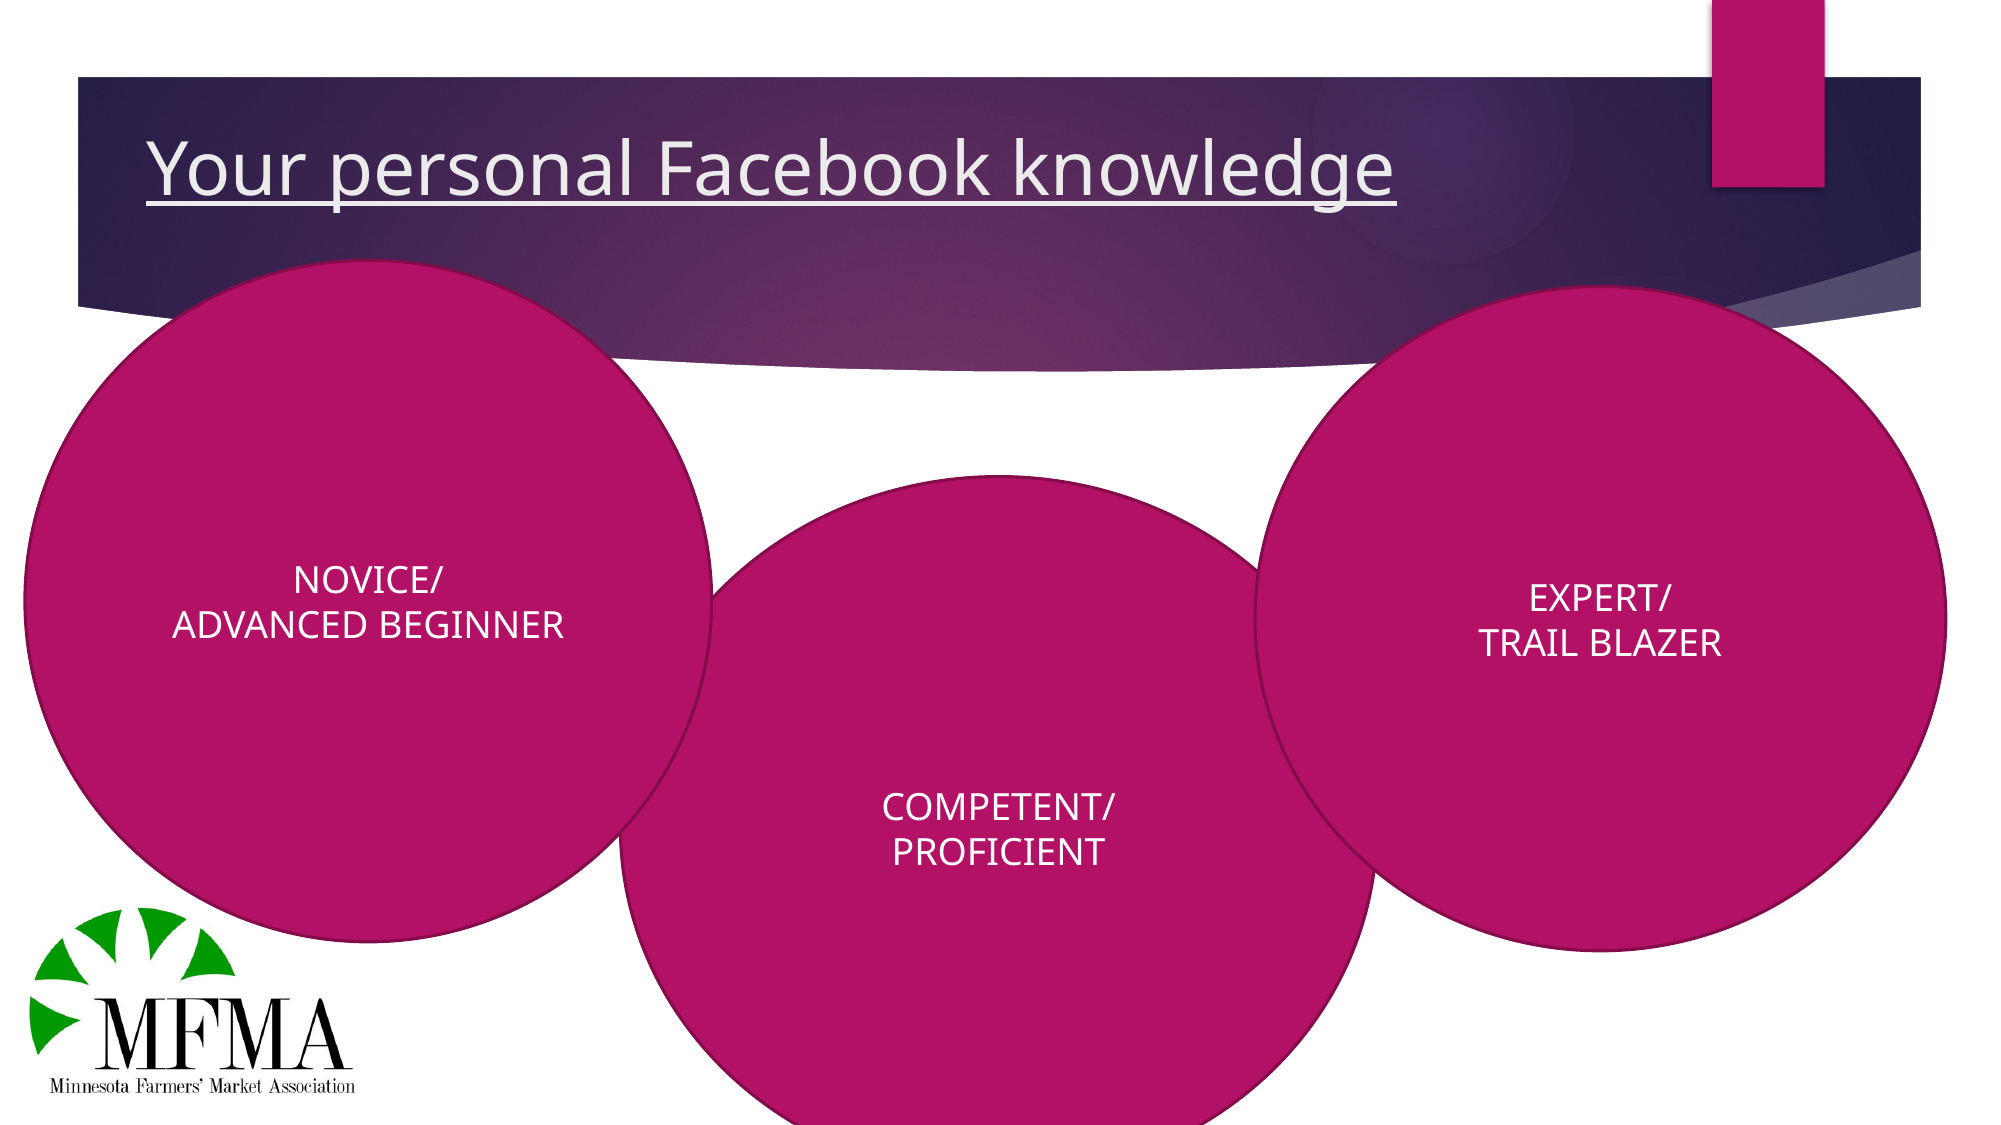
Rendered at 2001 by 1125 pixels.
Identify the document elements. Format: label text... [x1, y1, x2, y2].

title Your personal Facebook knowledge [131, 43, 1757, 287]
text_box COMPETENT/ PROFICIENT [619, 475, 1376, 1125]
text_box NOVICE/ ADVANCED BEGINNER [23, 258, 714, 944]
picture [24, 904, 361, 1098]
text_box EXPERT/ TRAIL BLAZER [1253, 284, 1948, 953]
